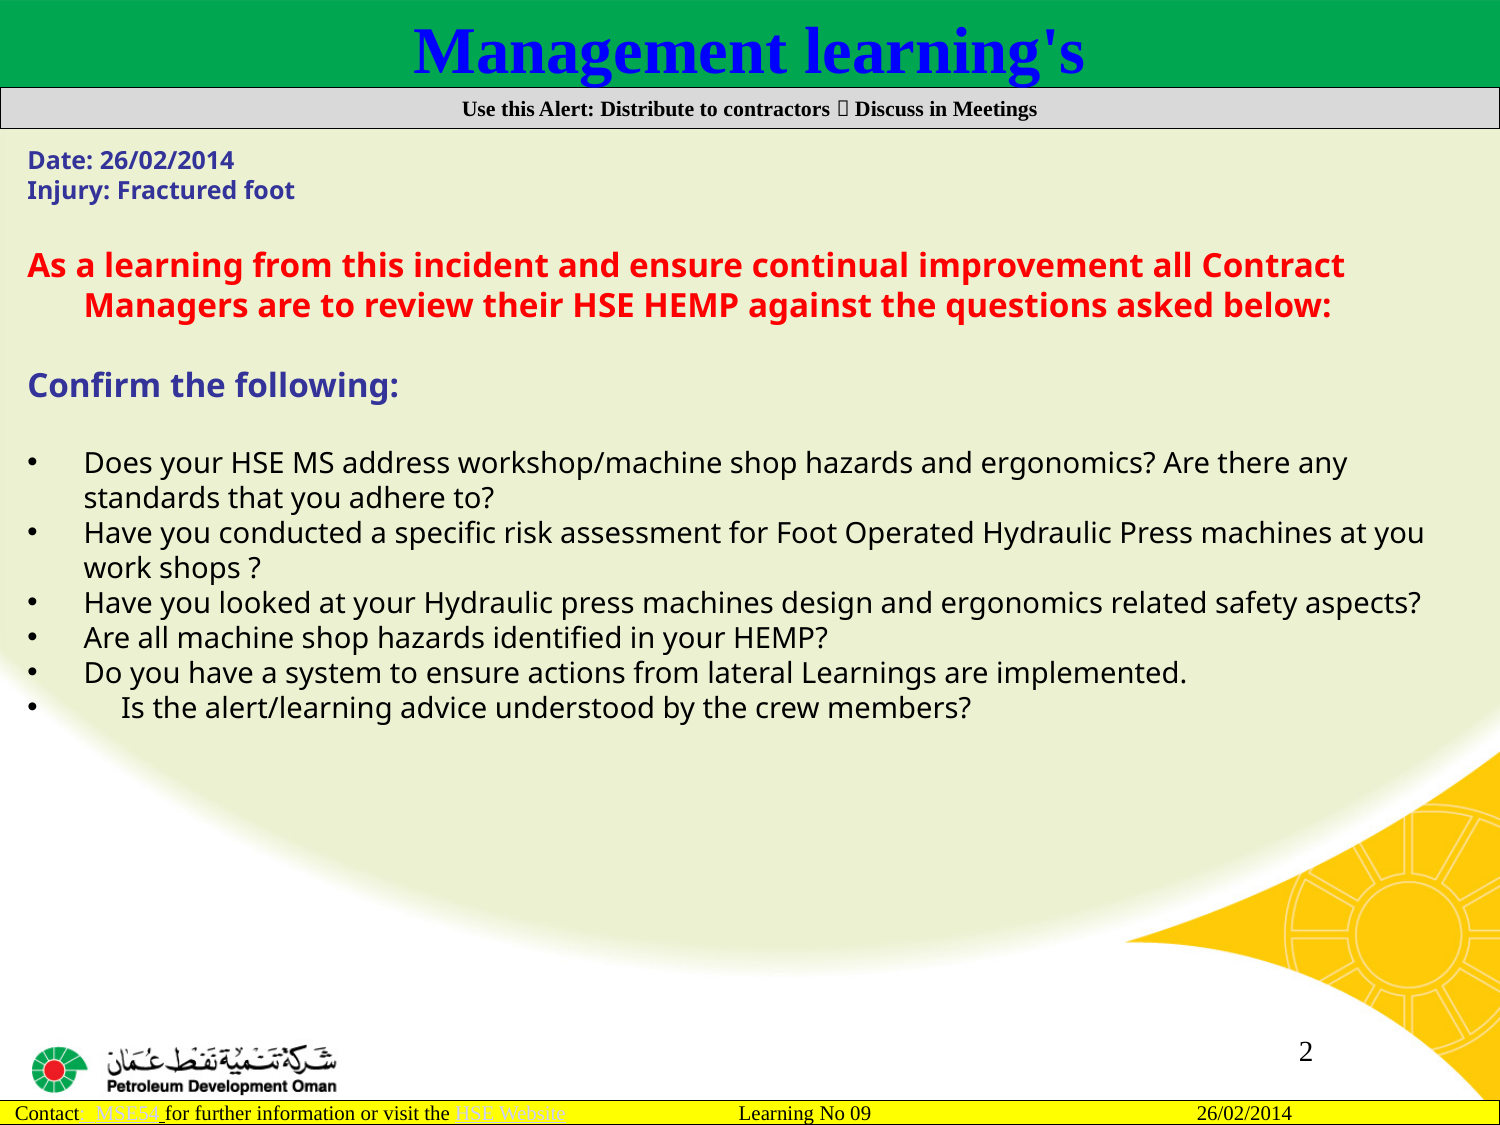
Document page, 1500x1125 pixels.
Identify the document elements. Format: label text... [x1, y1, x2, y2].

text_box Use this Alert: Distribute to contractors  Discuss in Meetings [0, 95, 1500, 129]
text_box Management learning's [0, 0, 1500, 95]
text_box Contact: MSE54 for further information or visit the HSE Website Learning No 09 26/02/2014 [0, 1100, 1500, 1125]
text_box Date: 26/02/2014 Injury: Fractured foot As a learning from this incident and ensure continual improvement all Contract Managers are to review their HSE HEMP against the questions asked below: Confirm the following: Does your HSE MS address workshop/machine shop hazards and ergonomics? Are there any standards that you adhere to? Have you conducted a specific risk assessment for Foot Operated Hydraulic Press machines at you work shops ? Have you looked at your Hydraulic press machines design and ergonomics related safety aspects? Are all machine shop hazards identified in your HEMP? Do you have a system to ensure actions from lateral Learnings are implemented. Is the alert/learning advice understood by the crew members? [12, 137, 1453, 1100]
slide_number 2 [1453, 1024, 1463, 1100]
picture [0, 129, 1500, 1100]
